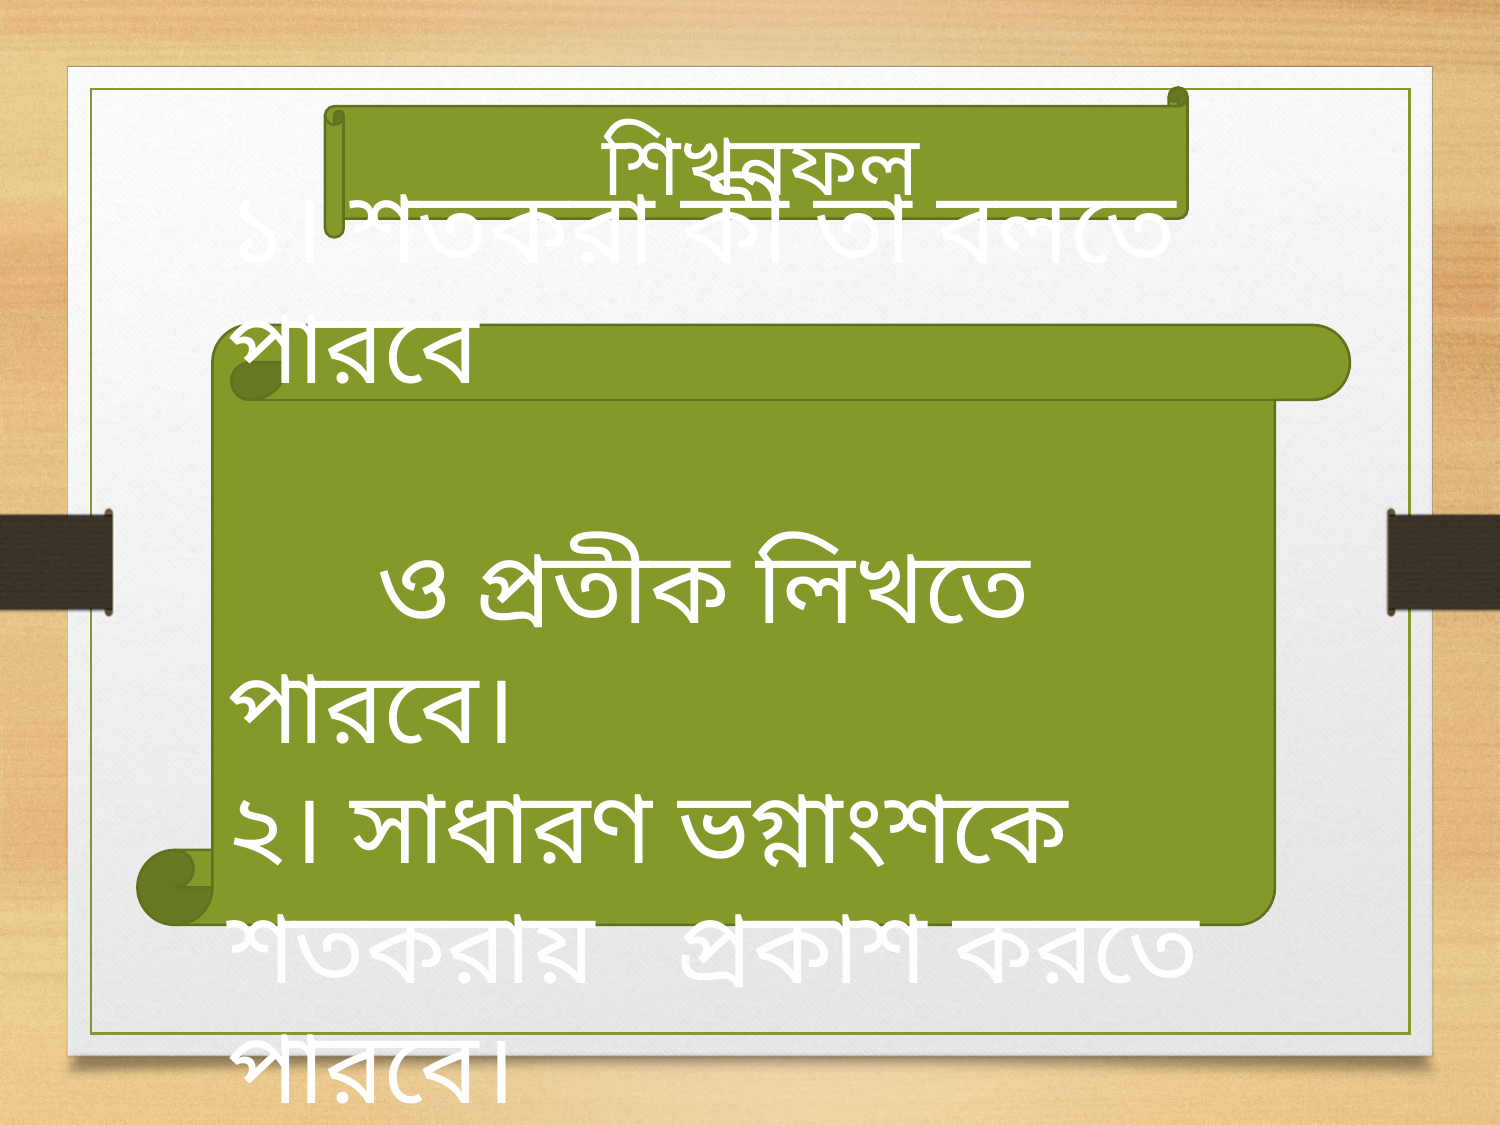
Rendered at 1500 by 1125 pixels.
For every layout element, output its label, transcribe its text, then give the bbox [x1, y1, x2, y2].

picture [0, 0, 1500, 1125]
text_box শিখনফল [323, 86, 1189, 239]
text_box ১। শতকরা কী তা বলতে পারবে ও প্রতীক লিখতে পারবে। ২। সাধারণ ভগ্নাংশকে শতকরায় প্রকাশ করতে পারবে। [136, 323, 1352, 927]
